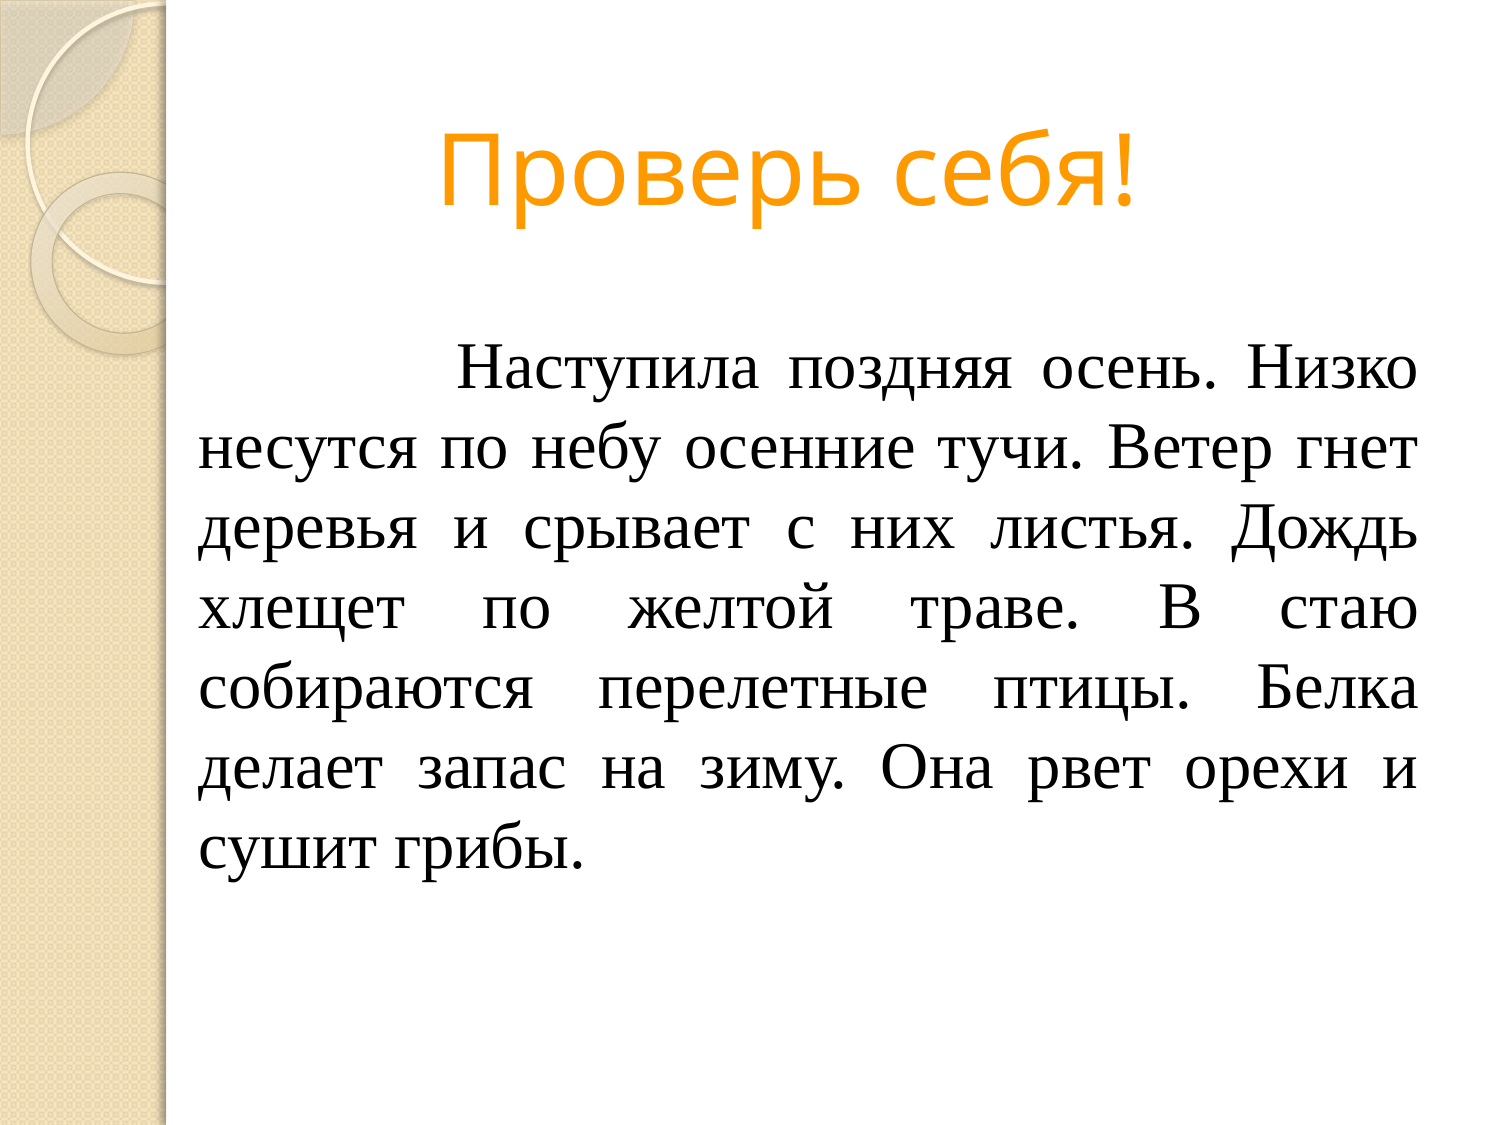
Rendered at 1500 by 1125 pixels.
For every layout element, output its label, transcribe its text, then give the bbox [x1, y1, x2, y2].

title Проверь себя! [112, 113, 1463, 219]
list Наступила поздняя осень. Низко несутся по небу осенние тучи. Ветер гнет деревья и срывает с них листья. Дождь хлещет по желтой траве. В стаю собираются перелетные птицы. Белка делает запас на зиму. Она рвет орехи и сушит грибы. [123, 314, 1436, 1035]
